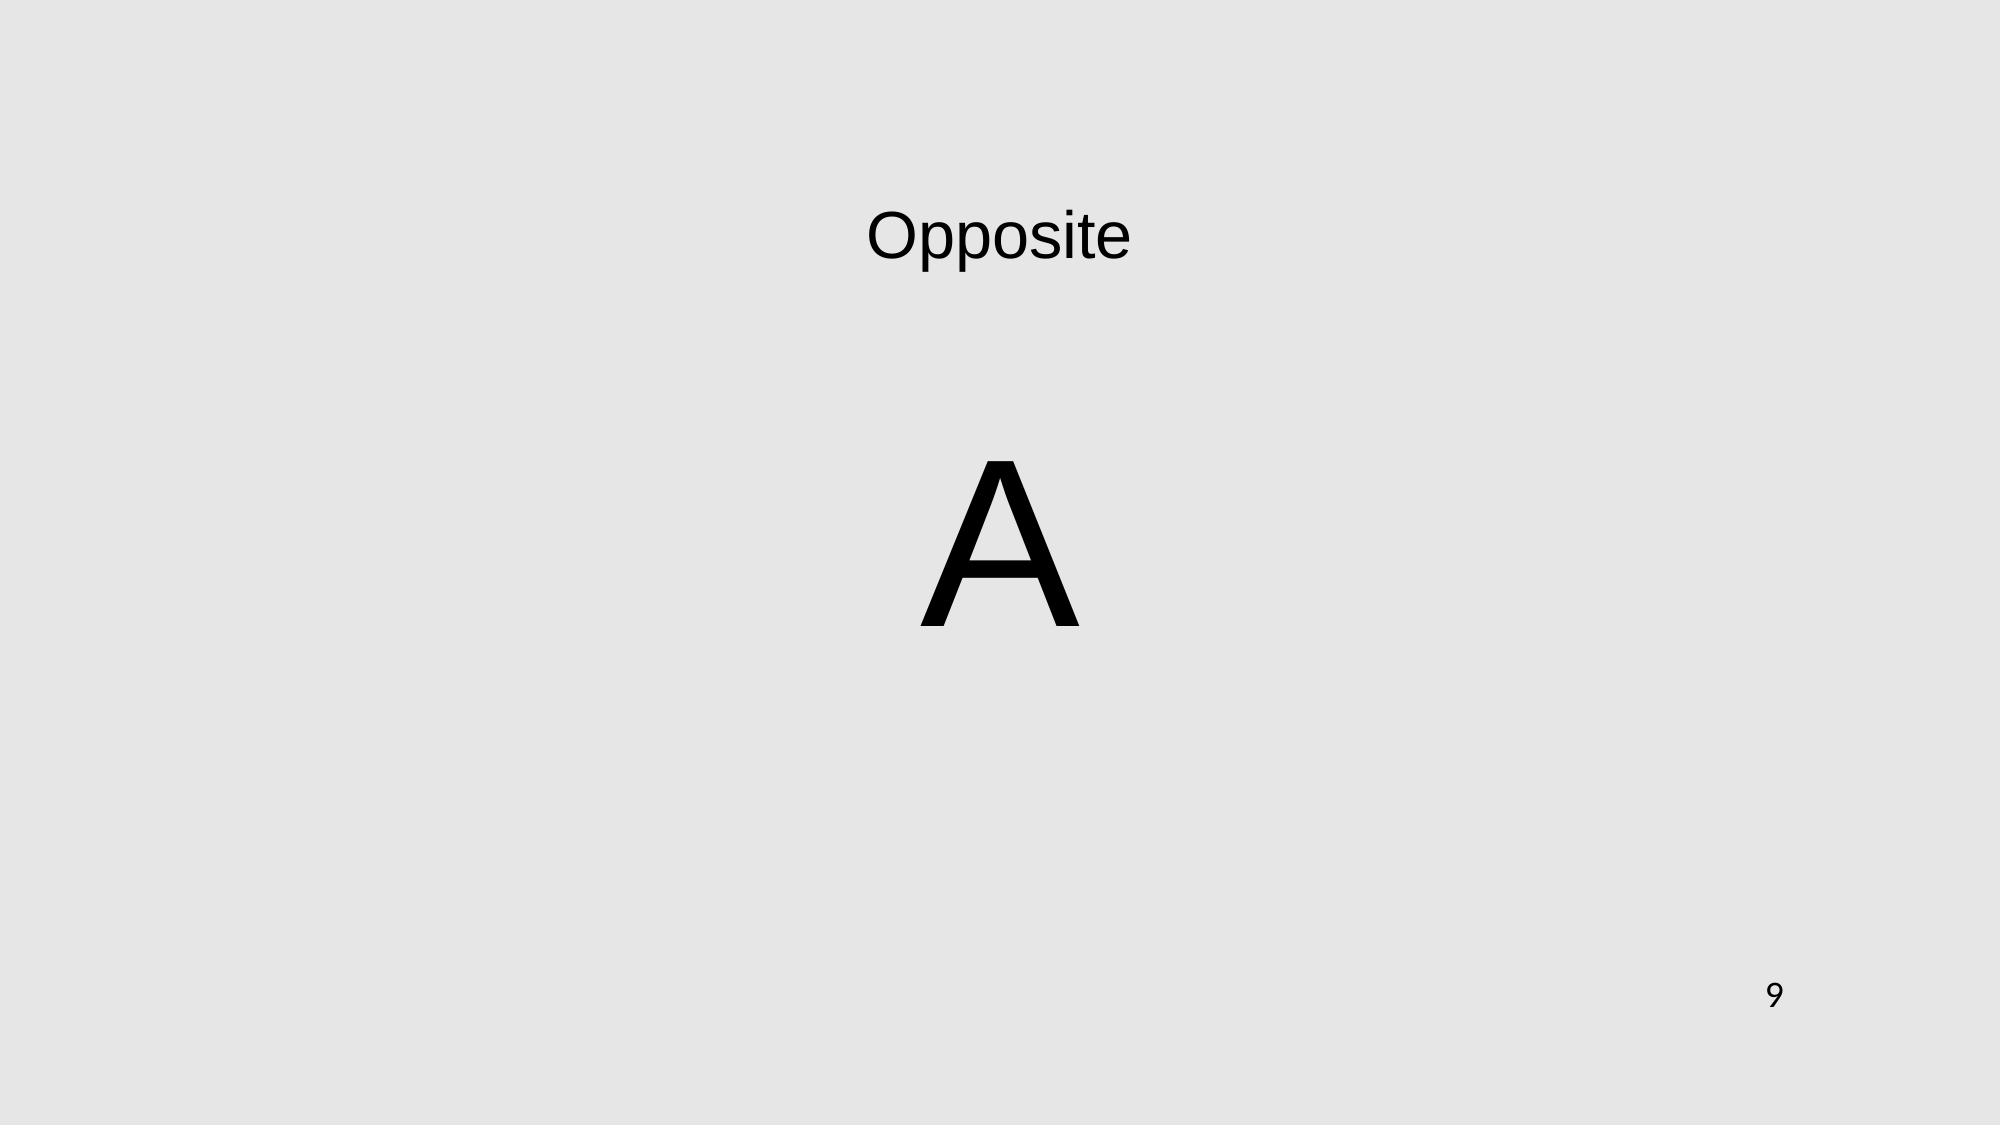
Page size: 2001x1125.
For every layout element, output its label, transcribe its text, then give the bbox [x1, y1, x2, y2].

text_box Opposite [851, 184, 1149, 279]
text_box 9 [1750, 962, 1799, 1023]
title A [249, 184, 1750, 686]
